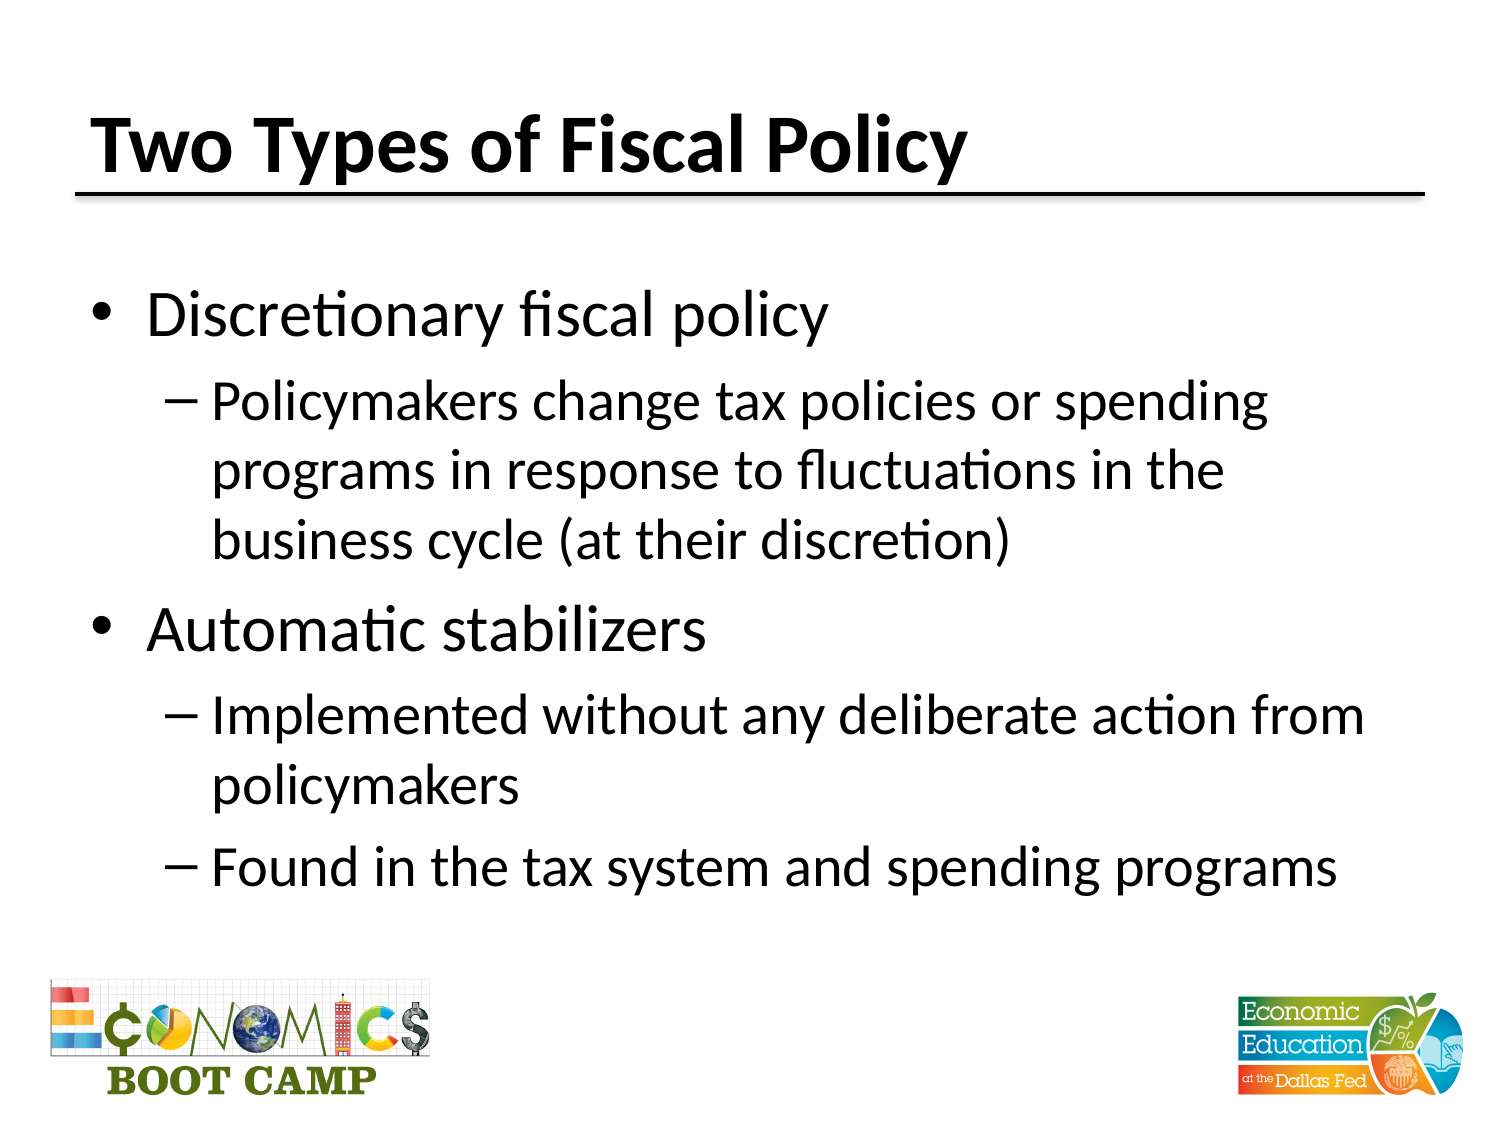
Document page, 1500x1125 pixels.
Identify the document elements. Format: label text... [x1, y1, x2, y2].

list Discretionary fiscal policy Policymakers change tax policies or spending programs in response to fluctuations in the business cycle (at their discretion) Automatic stabilizers Implemented without any deliberate action from policymakers Found in the tax system and spending programs [75, 262, 1425, 980]
title Two Types of Fiscal Policy [75, 45, 1425, 233]
picture [1231, 987, 1468, 1105]
picture [47, 975, 438, 1105]
